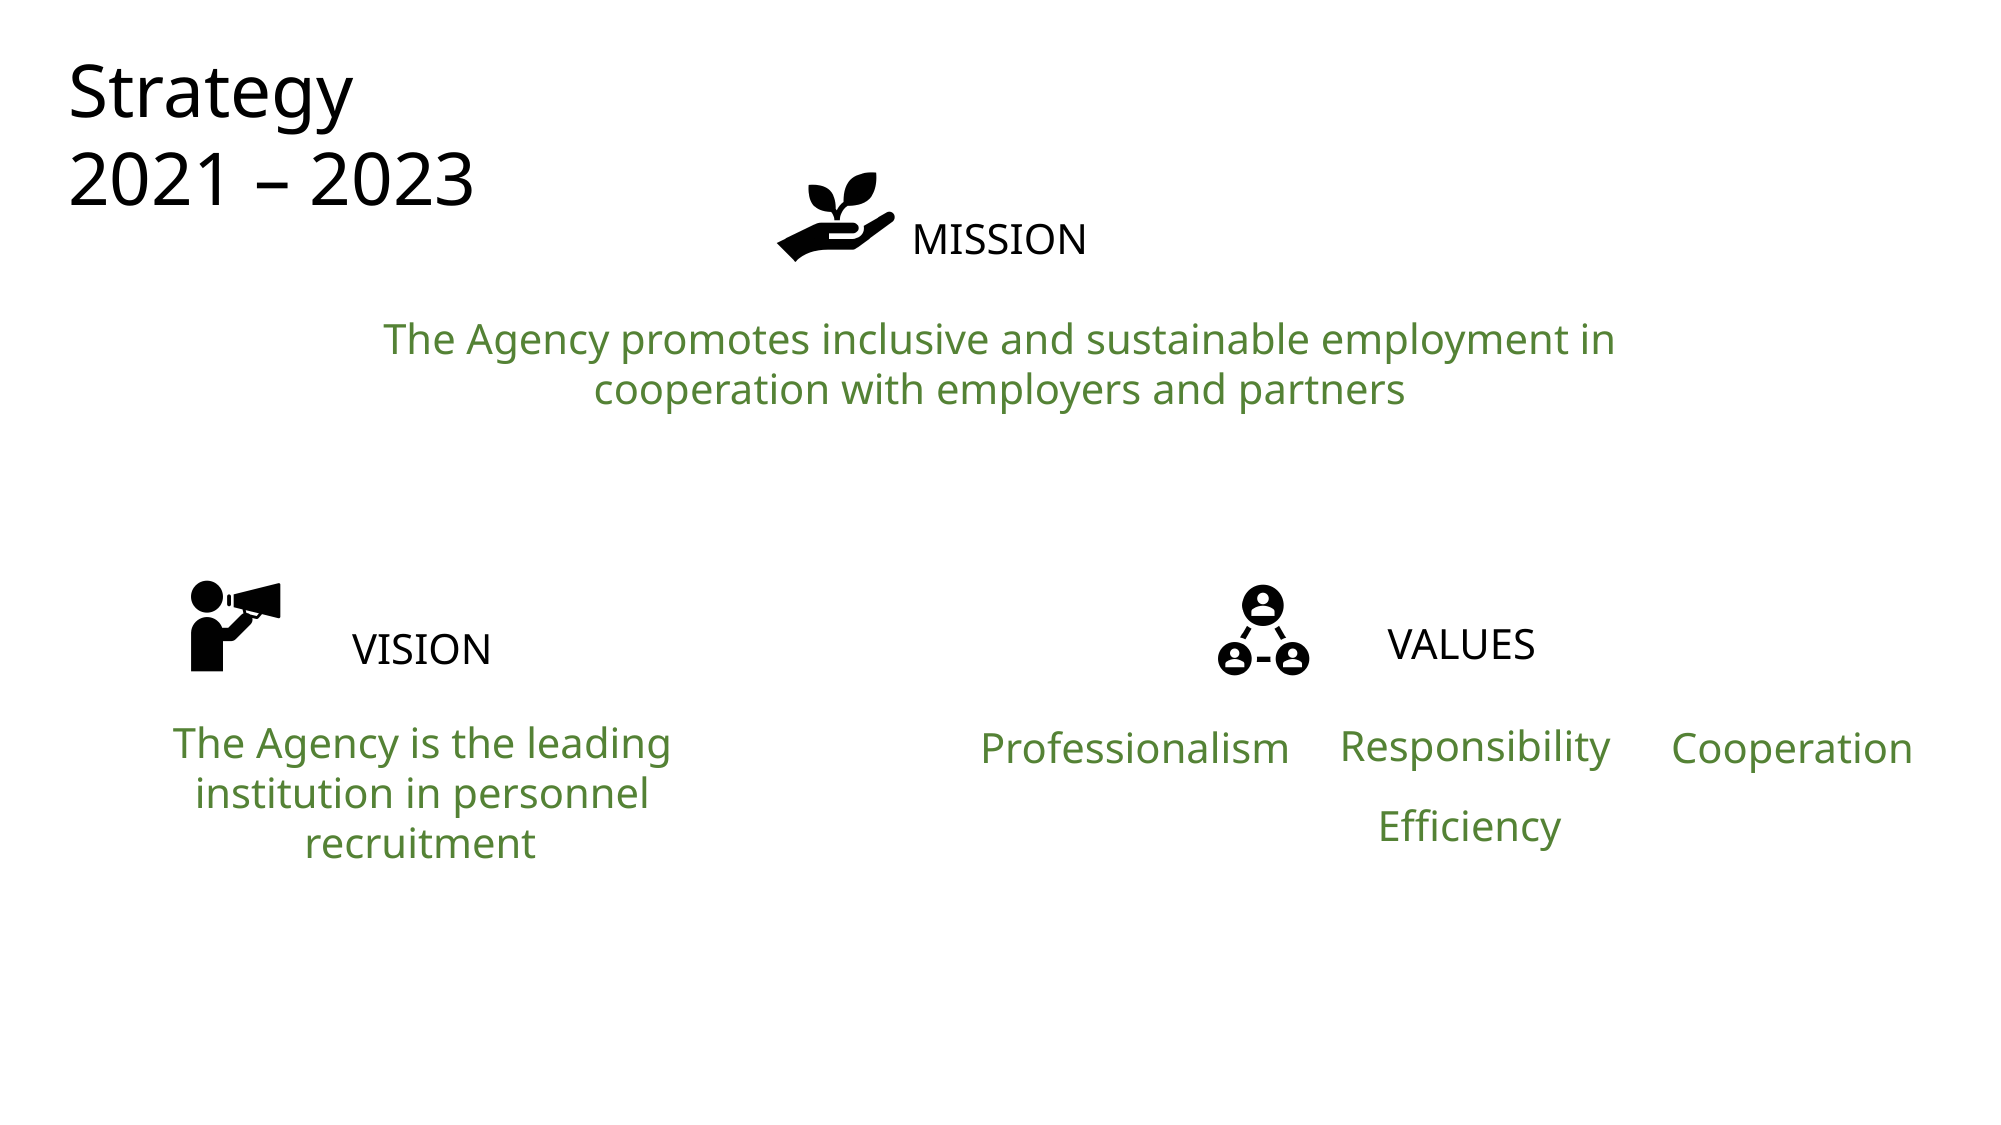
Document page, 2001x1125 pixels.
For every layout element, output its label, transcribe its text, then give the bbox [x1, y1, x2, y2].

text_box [956, 711, 1950, 859]
text_box MISSION The Agency promotes inclusive and sustainable employment in cooperation with employers and partners [351, 205, 1649, 421]
text_box The Agency is the leading institution in personnel recruitment [140, 709, 705, 875]
text_box Strategy 2021 – 2023 [53, 37, 934, 228]
picture [771, 152, 900, 282]
picture [171, 562, 299, 690]
picture [1199, 566, 1328, 694]
text_box VISION [299, 615, 572, 680]
text_box VALUES [1331, 610, 1593, 676]
